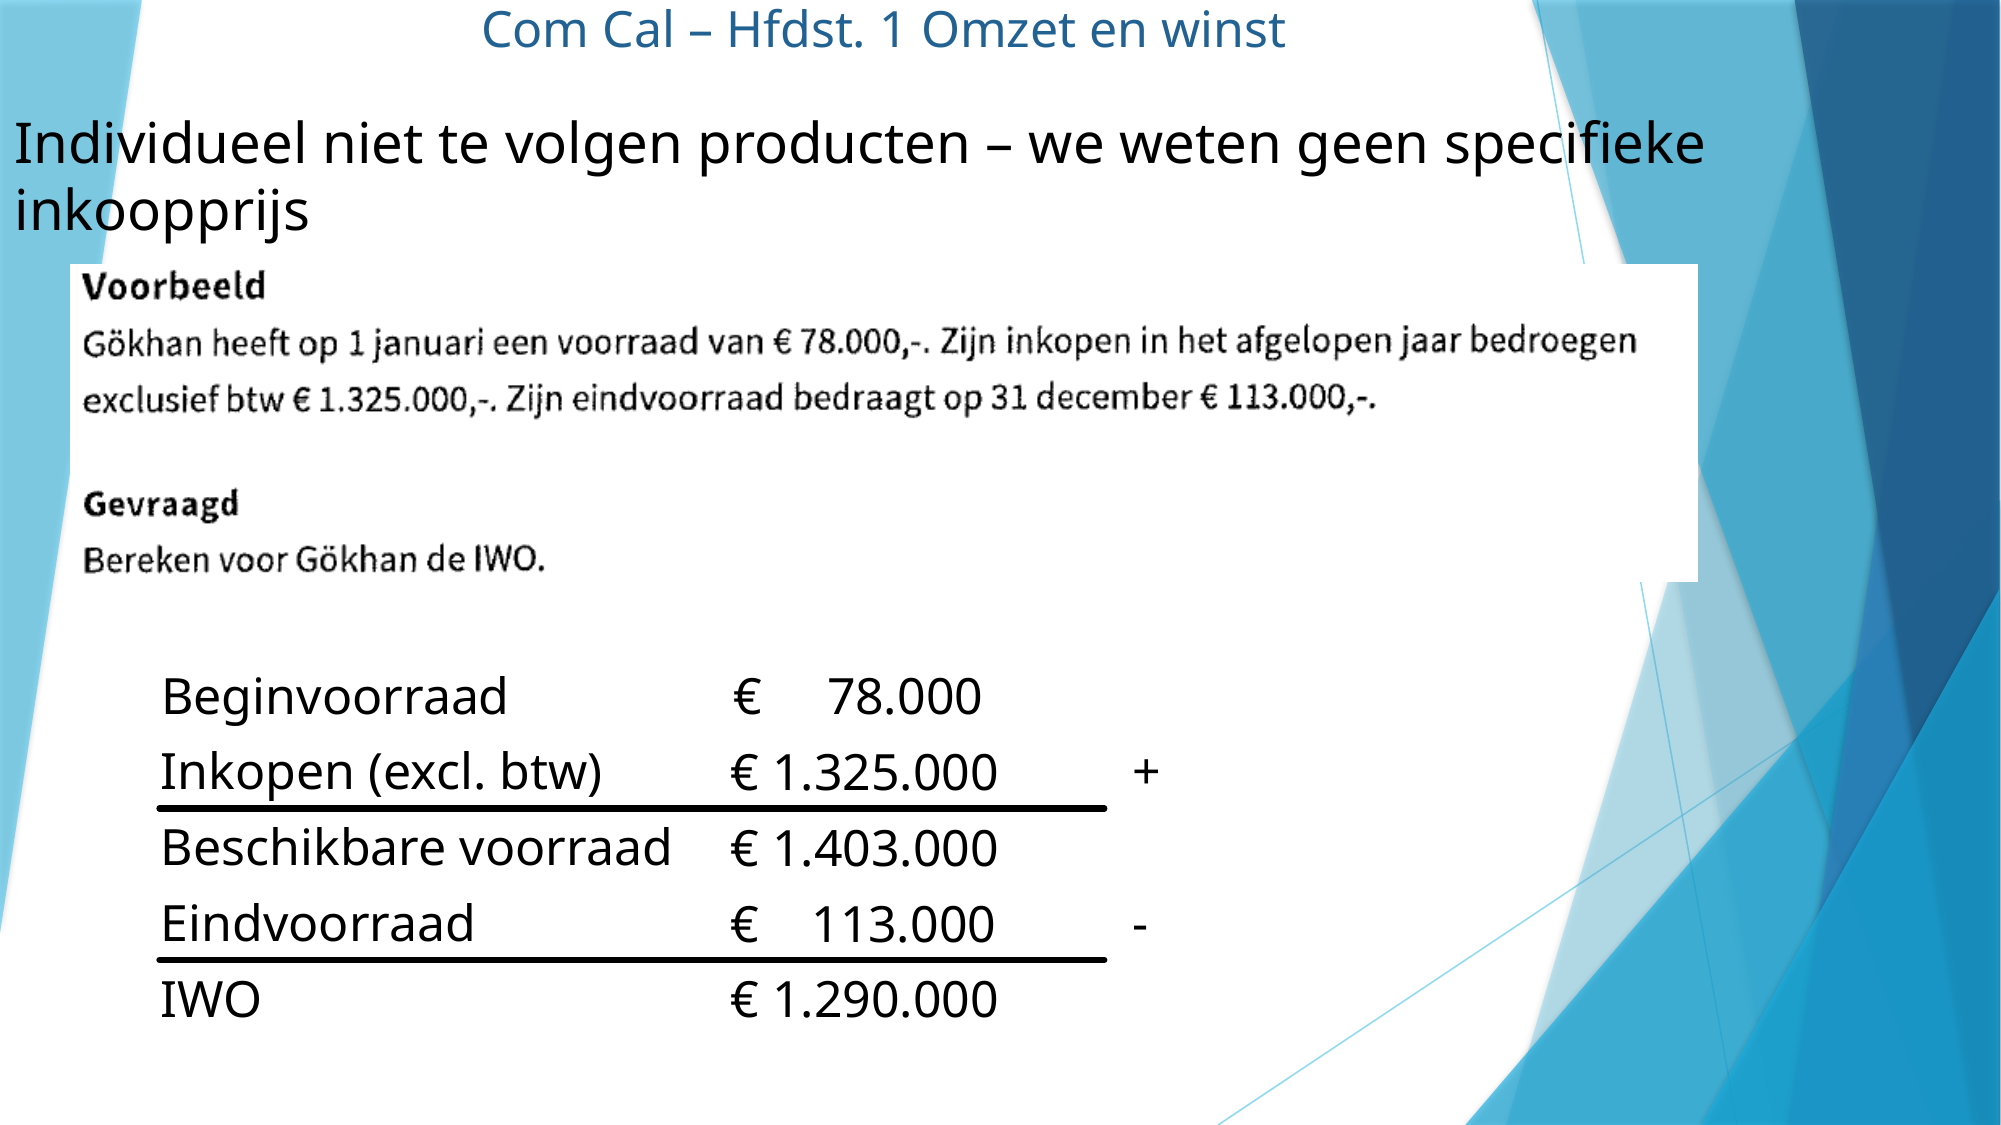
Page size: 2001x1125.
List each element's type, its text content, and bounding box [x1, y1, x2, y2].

text_box Beschikbare voorraad [146, 808, 716, 884]
text_box € 1.290.000 [716, 968, 1102, 1036]
text_box € 1.403.000 [716, 816, 1102, 884]
text_box + [1117, 732, 1171, 808]
text_box Inkopen (excl. btw) [146, 732, 621, 808]
text_box Individueel niet te volgen producten – we weten geen specifieke inkoopprijs [0, 99, 1985, 250]
text_box € 113.000 [716, 884, 1102, 958]
text_box Beginvoorraad [146, 656, 532, 732]
text_box IWO [146, 960, 716, 1036]
text_box Eindvoorraad [146, 884, 716, 959]
text_box Com Cal – Hfdst. 1 Omzet en winst [0, 0, 1769, 66]
text_box - [1117, 884, 1171, 959]
text_box € 78.000 [718, 656, 1105, 732]
picture [70, 263, 1698, 582]
text_box € 1.325.000 [716, 733, 1102, 807]
